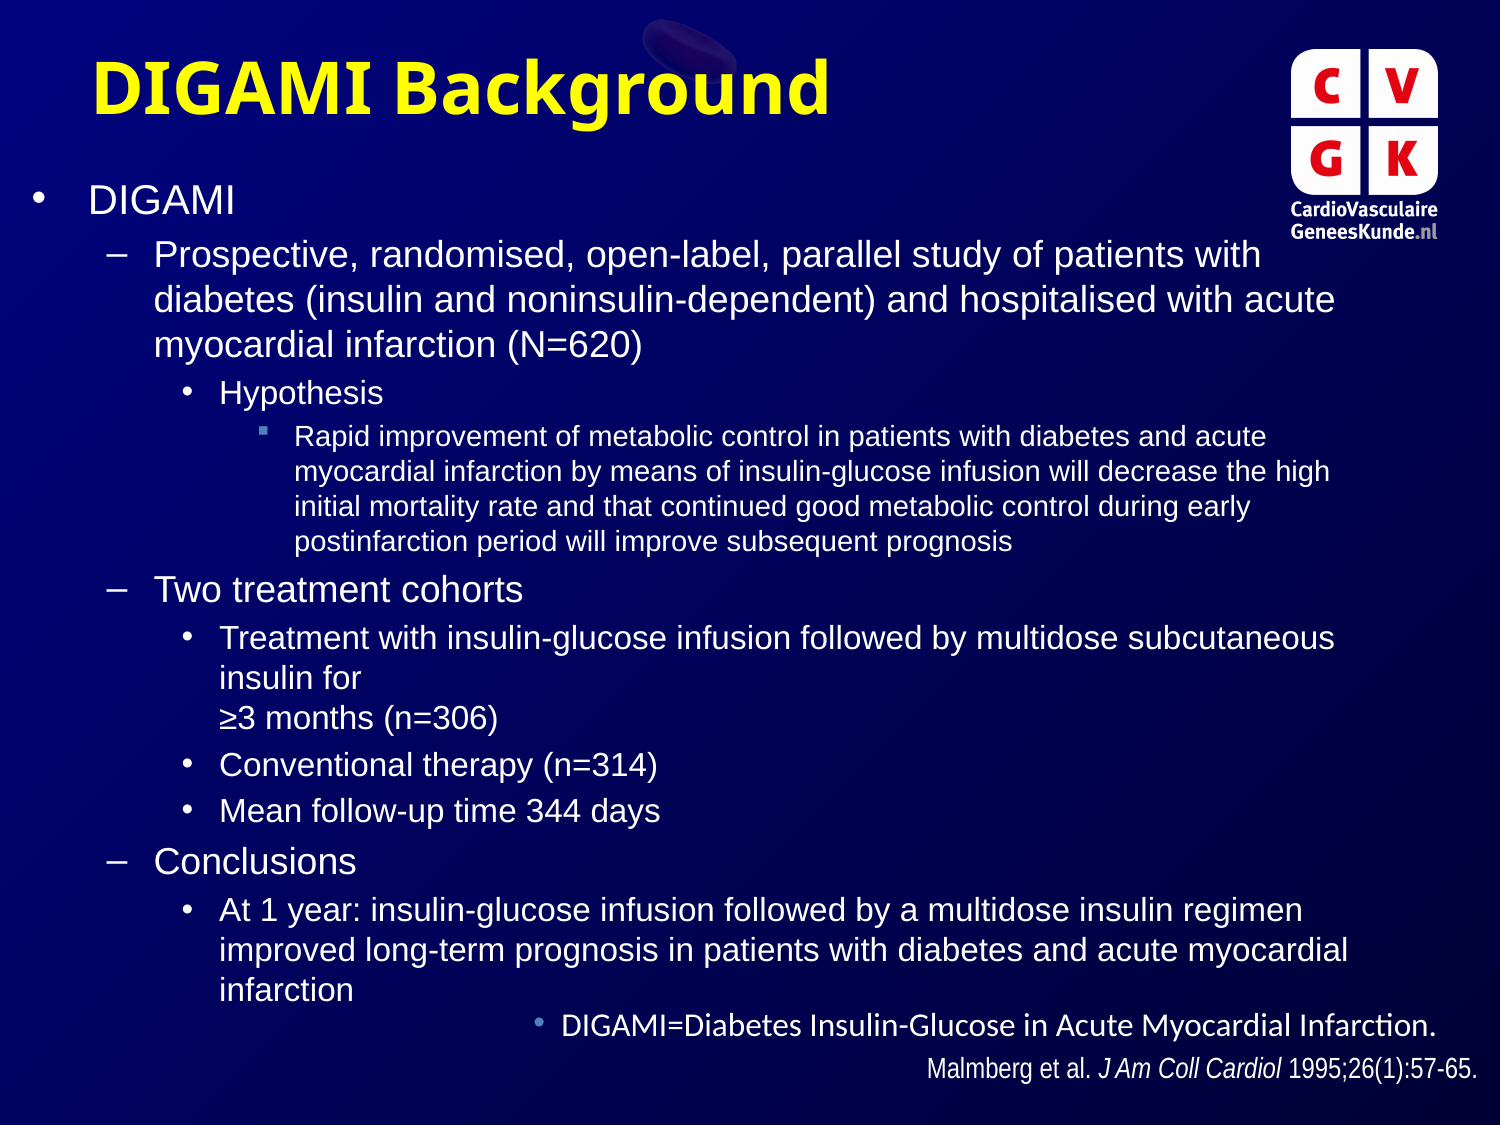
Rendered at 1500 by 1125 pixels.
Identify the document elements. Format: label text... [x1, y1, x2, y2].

list DIGAMI Prospective, randomised, open-label, parallel study of patients with diabetes (insulin and noninsulin-dependent) and hospitalised with acute myocardial infarction (N=620) Hypothesis Rapid improvement of metabolic control in patients with diabetes and acute myocardial infarction by means of insulin-glucose infusion will decrease the high initial mortality rate and that continued good metabolic control during early postinfarction period will improve subsequent prognosis Two treatment cohorts Treatment with insulin-glucose infusion followed by multidose subcutaneous insulin for ≥3 months (n=306) Conventional therapy (n=314) Mean follow-up time 344 days Conclusions At 1 year: insulin-glucose infusion followed by a multidose insulin regimen improved long-term prognosis in patients with diabetes and acute myocardial infarction [16, 165, 1394, 956]
text_box DIGAMI=Diabetes Insulin-Glucose in Acute Myocardial Infarction. [518, 995, 1454, 1050]
text_box Malmberg et al. J Am Coll Cardiol 1995;26(1):57-65. [911, 1042, 1494, 1093]
picture [1394, 49, 1438, 239]
title DIGAMI Background [75, 34, 1419, 222]
